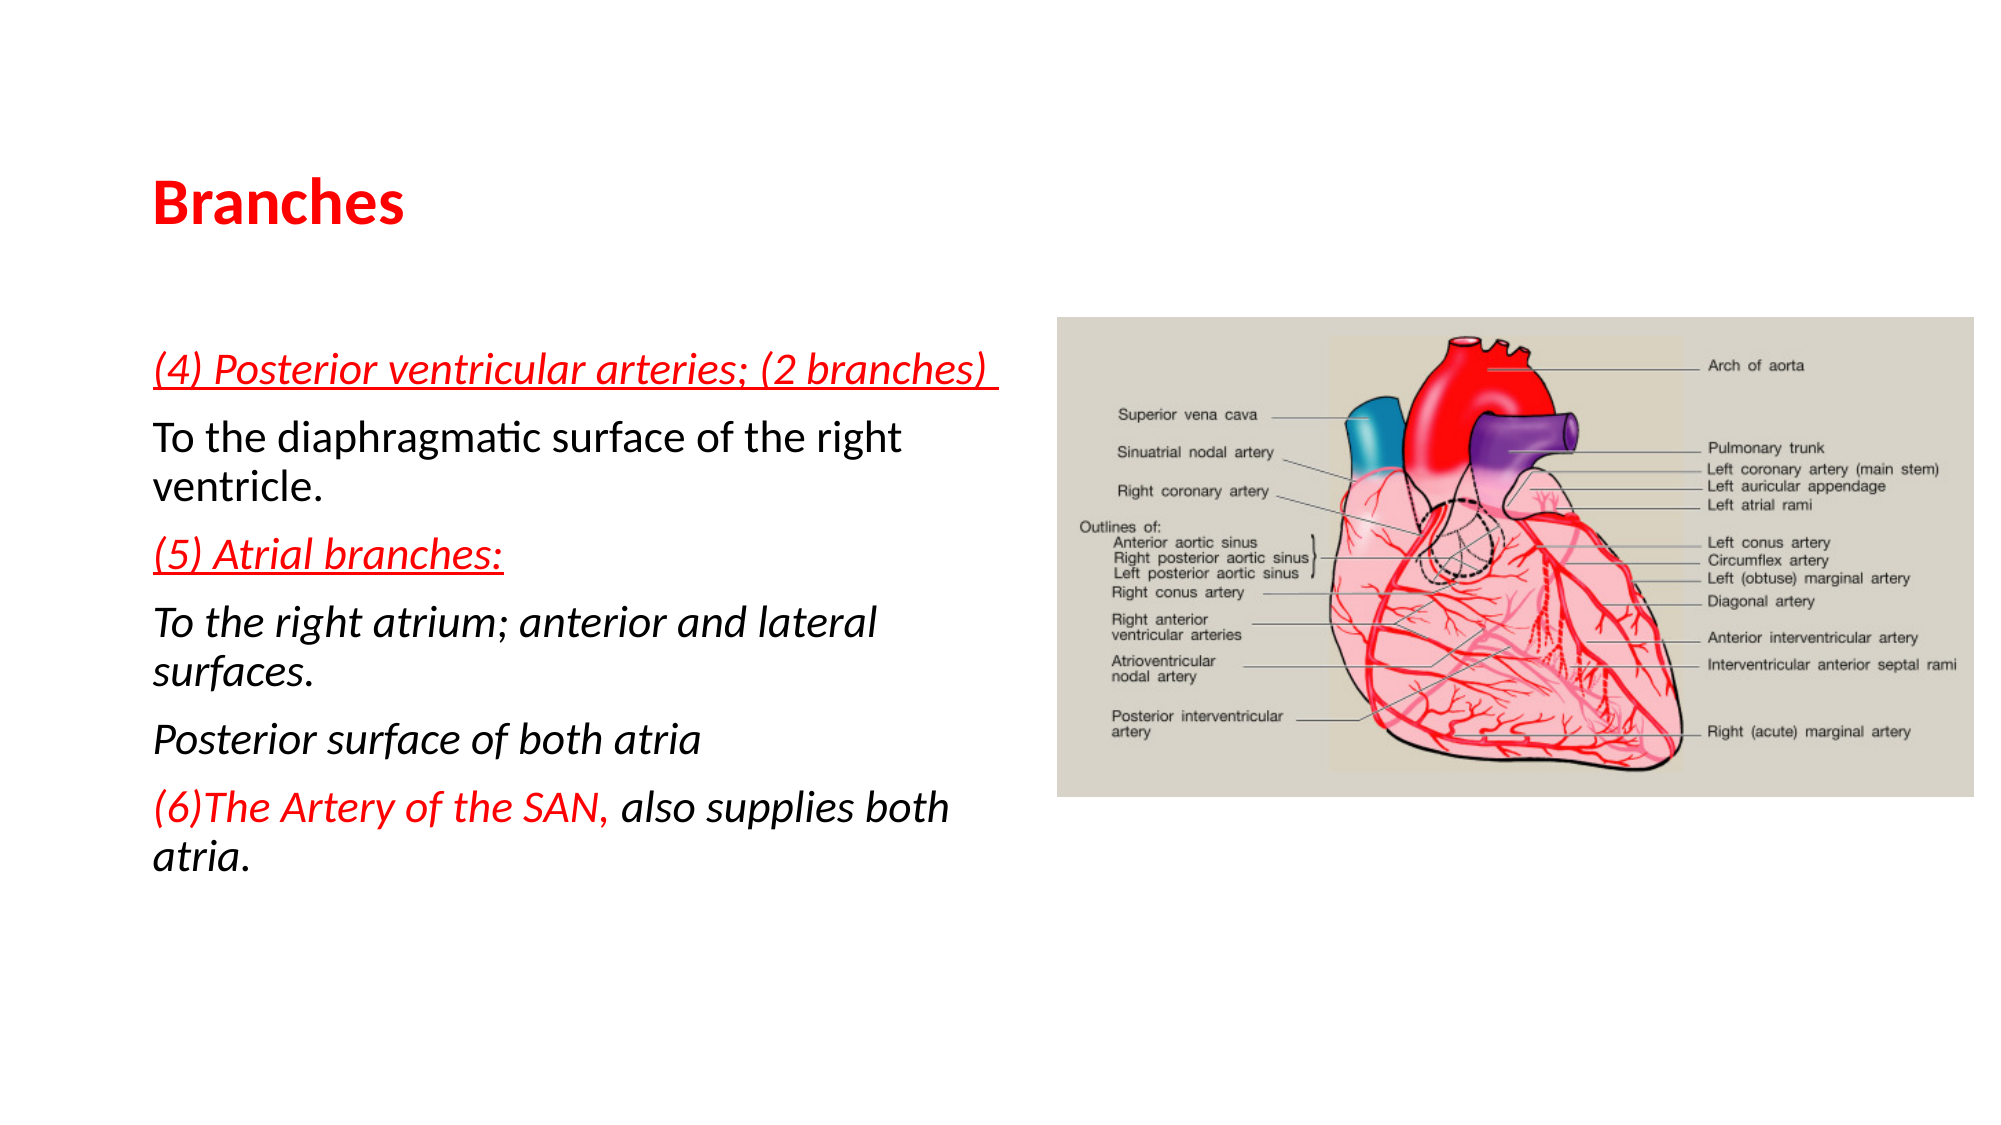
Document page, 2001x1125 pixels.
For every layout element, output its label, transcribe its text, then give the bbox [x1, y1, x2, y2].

list (4) Posterior ventricular arteries; (2 branches) To the diaphragmatic surface of the right ventricle. (5) Atrial branches: To the right atrium; anterior and lateral surfaces. Posterior surface of both atria (6)The Artery of the SAN, also supplies both atria. [137, 337, 1060, 963]
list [1057, 317, 1974, 797]
title Branches [137, 75, 783, 247]
